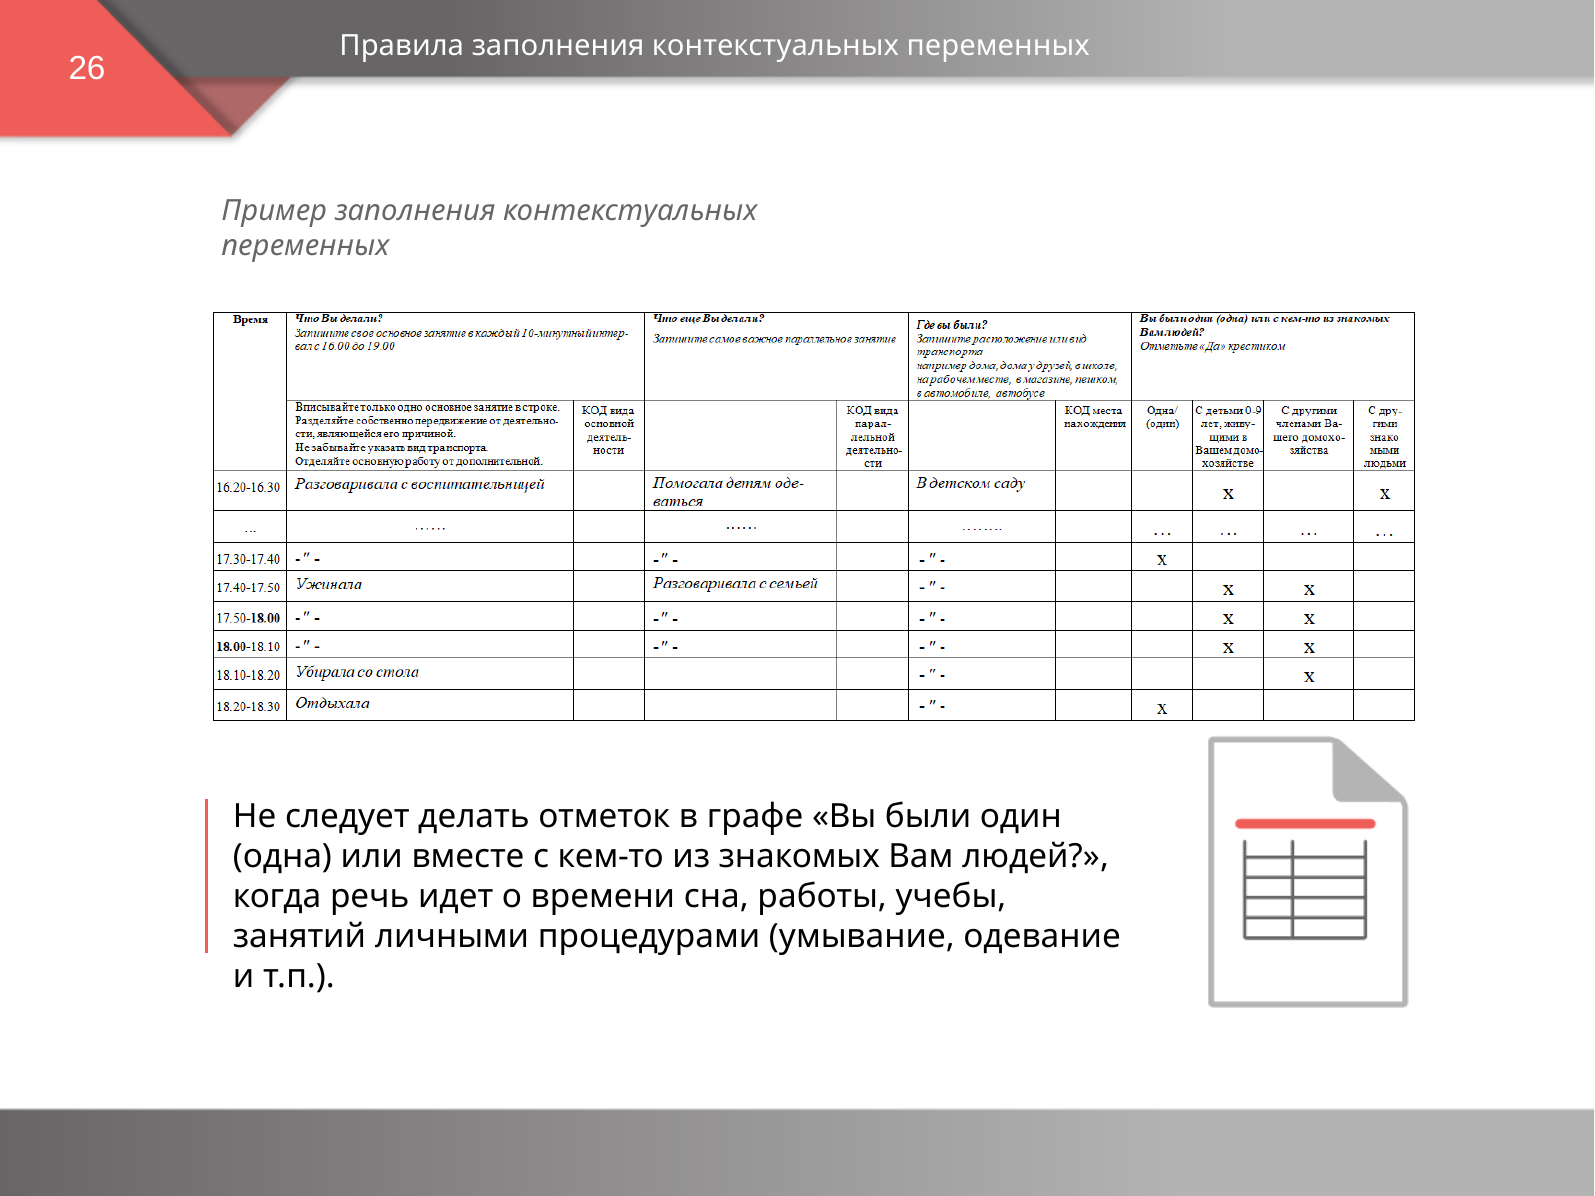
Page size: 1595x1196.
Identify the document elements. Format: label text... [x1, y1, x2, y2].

text_box Не следует делать отметок в графе «Вы были один (одна) или вместе с кем-то из знакомых Вам людей?», когда речь идет о времени сна, работы, учебы, занятий личными процедурами (умывание, одевание и т.п.). [218, 787, 1164, 1002]
text_box Пример заполнения контекстуальных переменных [206, 184, 939, 269]
picture [0, 0, 1595, 1196]
list Правила заполнения контекстуальных переменных [324, 18, 1388, 55]
text_box 26 [53, 39, 124, 94]
